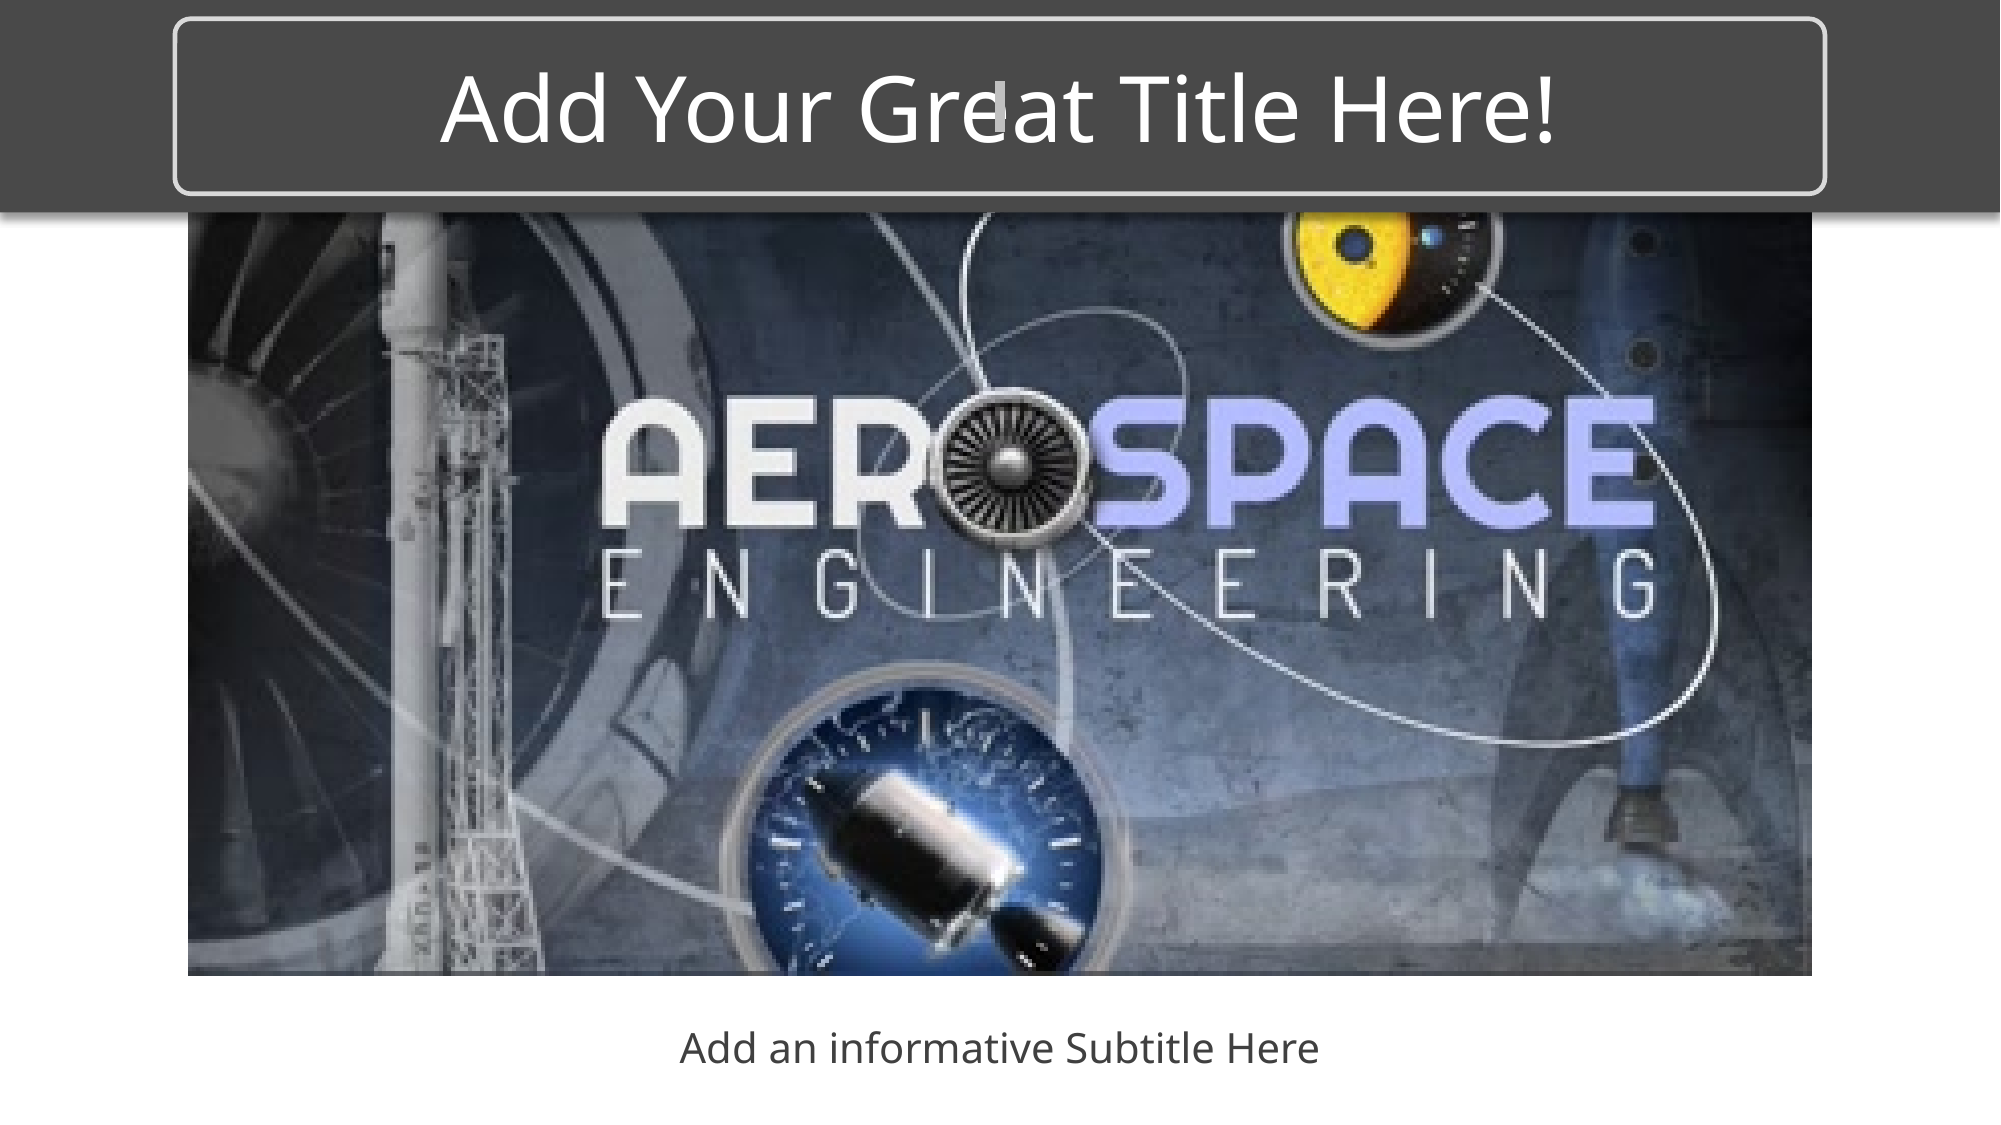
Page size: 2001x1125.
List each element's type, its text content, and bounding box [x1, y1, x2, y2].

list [187, 224, 1813, 977]
text_box Add an informative Subtitle Here [249, 1013, 1750, 1083]
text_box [0, 0, 2000, 213]
